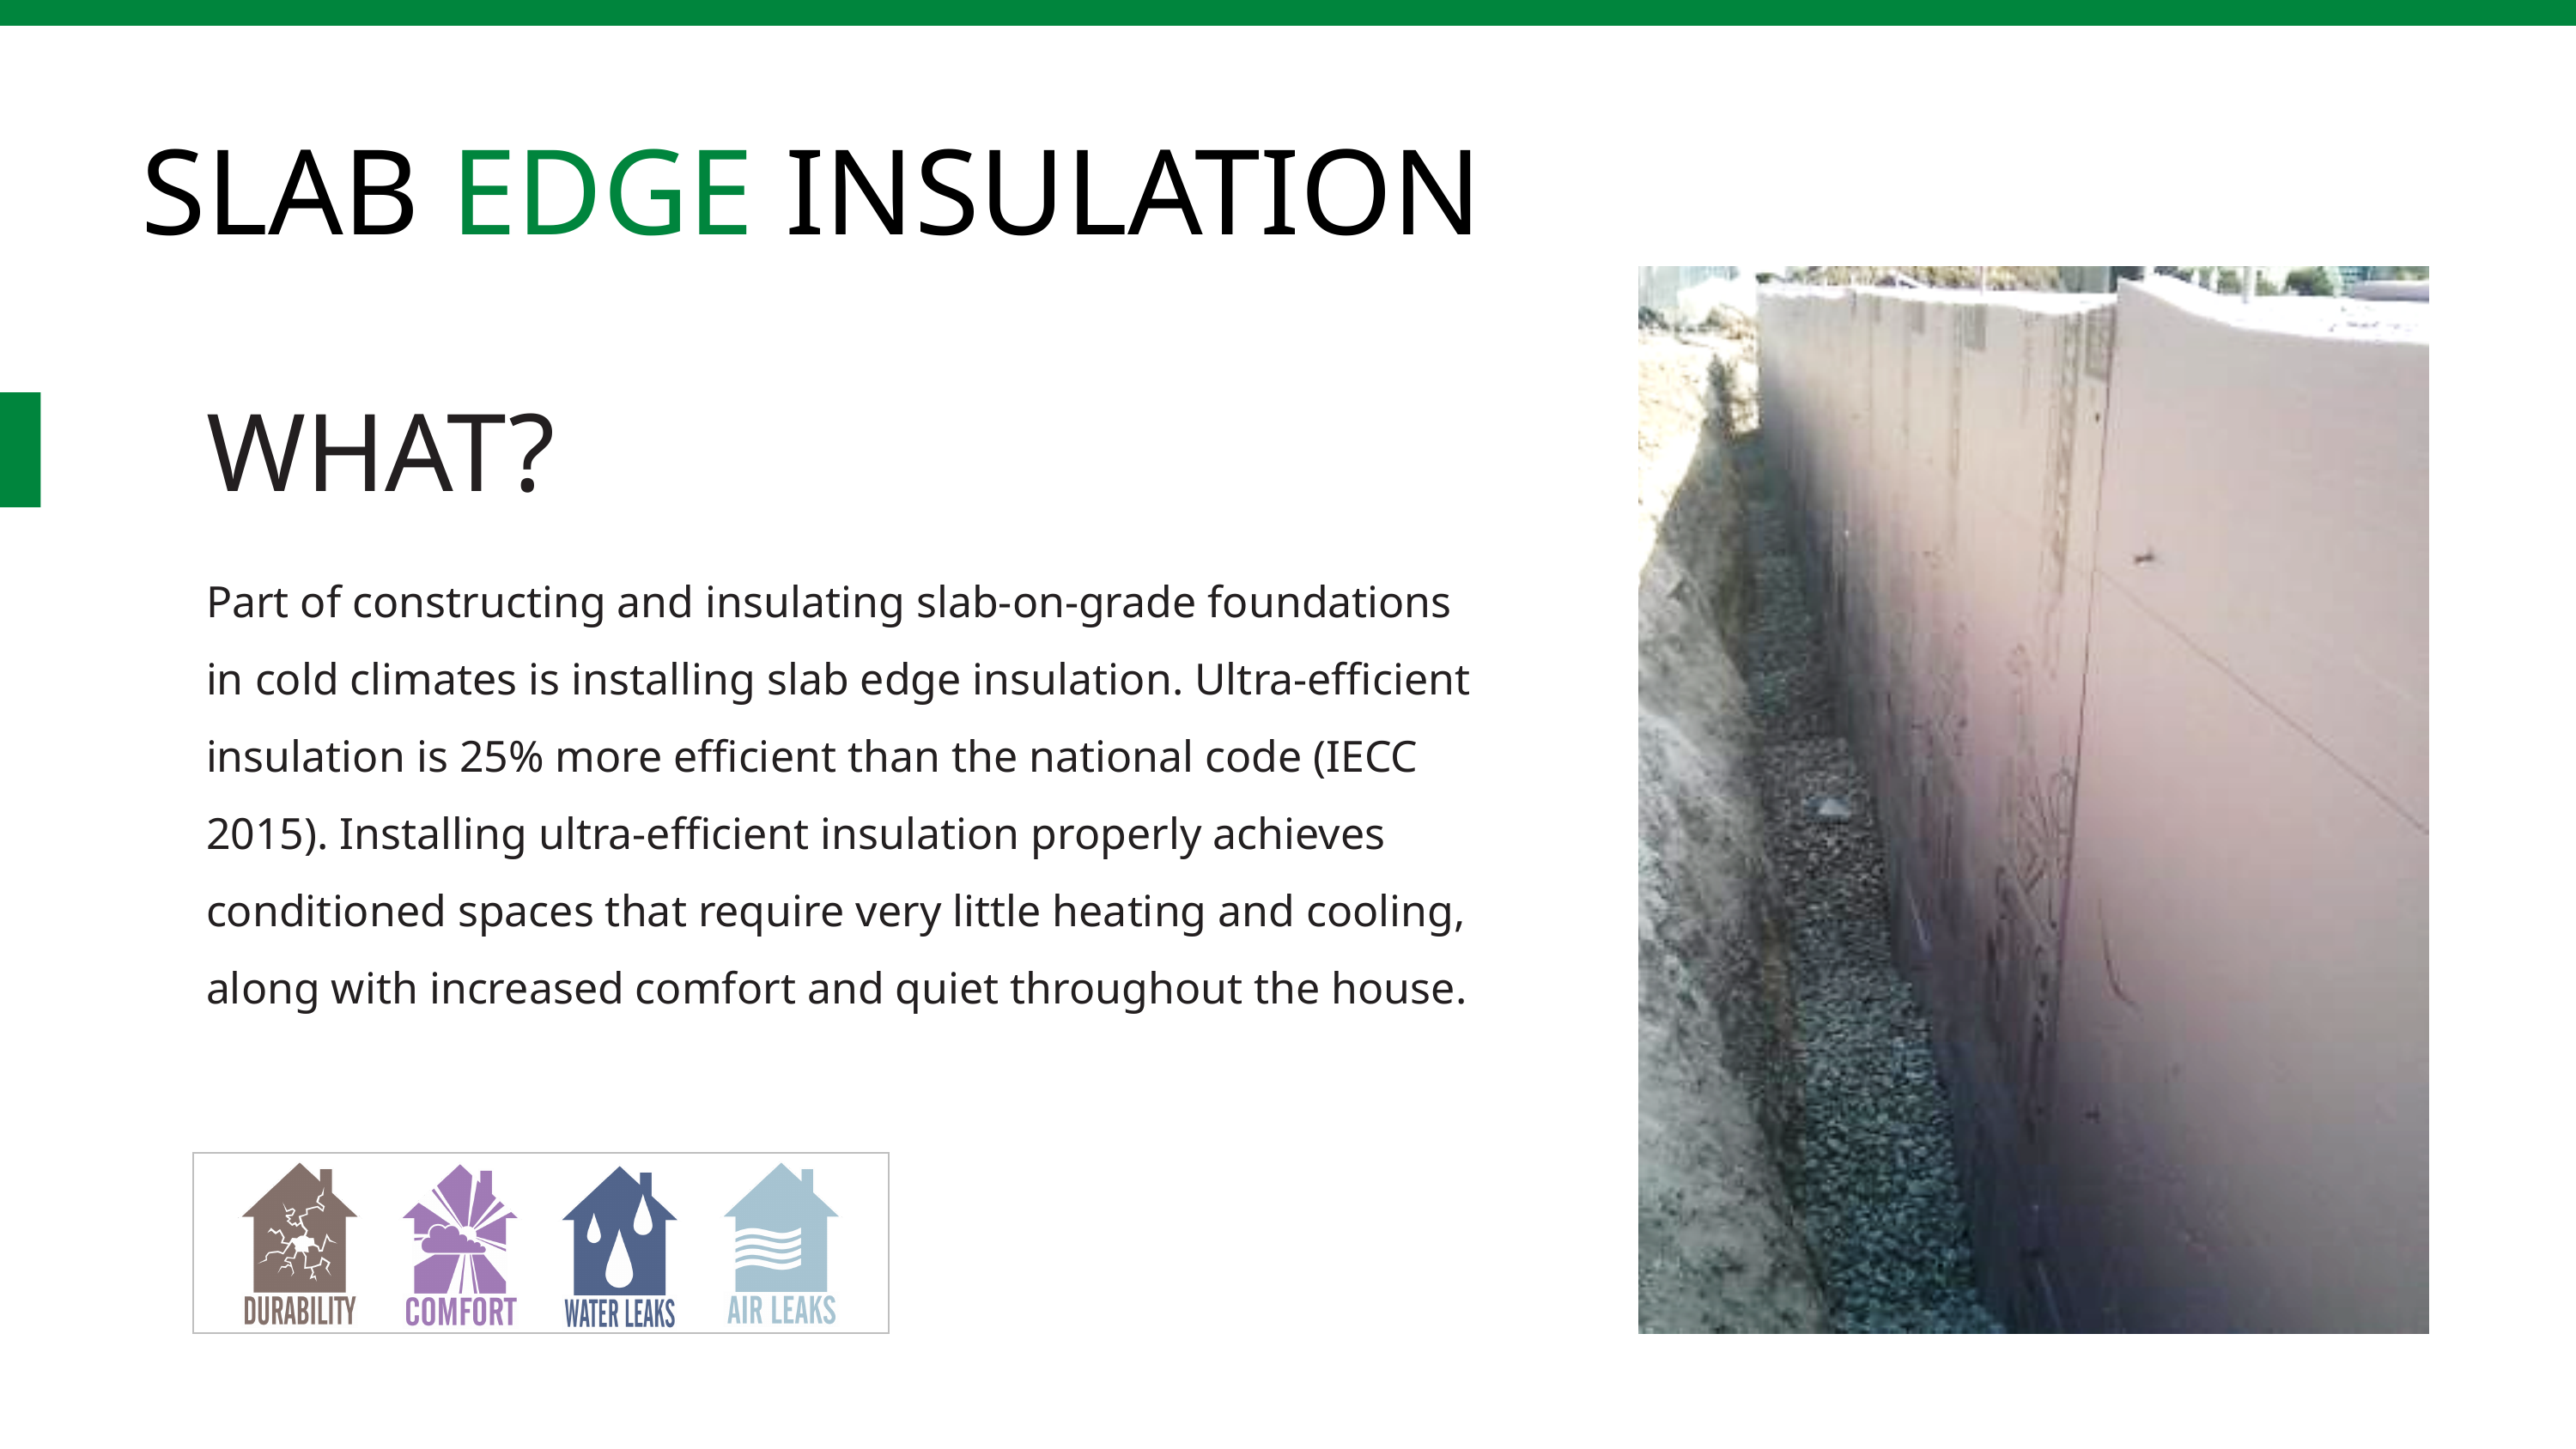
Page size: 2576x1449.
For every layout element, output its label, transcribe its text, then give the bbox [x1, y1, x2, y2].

text_box SLAB EDGE INSULATION [128, 80, 1508, 265]
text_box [192, 1152, 890, 1334]
list WHAT? [193, 392, 890, 536]
text_box [0, 392, 41, 507]
text_box Part of constructing and insulating slab-on-grade foundations in cold climates is installing slab edge insulation. Ultra-efficient insulation is 25% more efficient than the national code (IECC 2015). Installing ultra-efficient insulation properly achieves conditioned spaces that require very little heating and cooling, along with increased comfort and quiet throughout the house. [192, 543, 1494, 1020]
picture [1638, 266, 2429, 1334]
